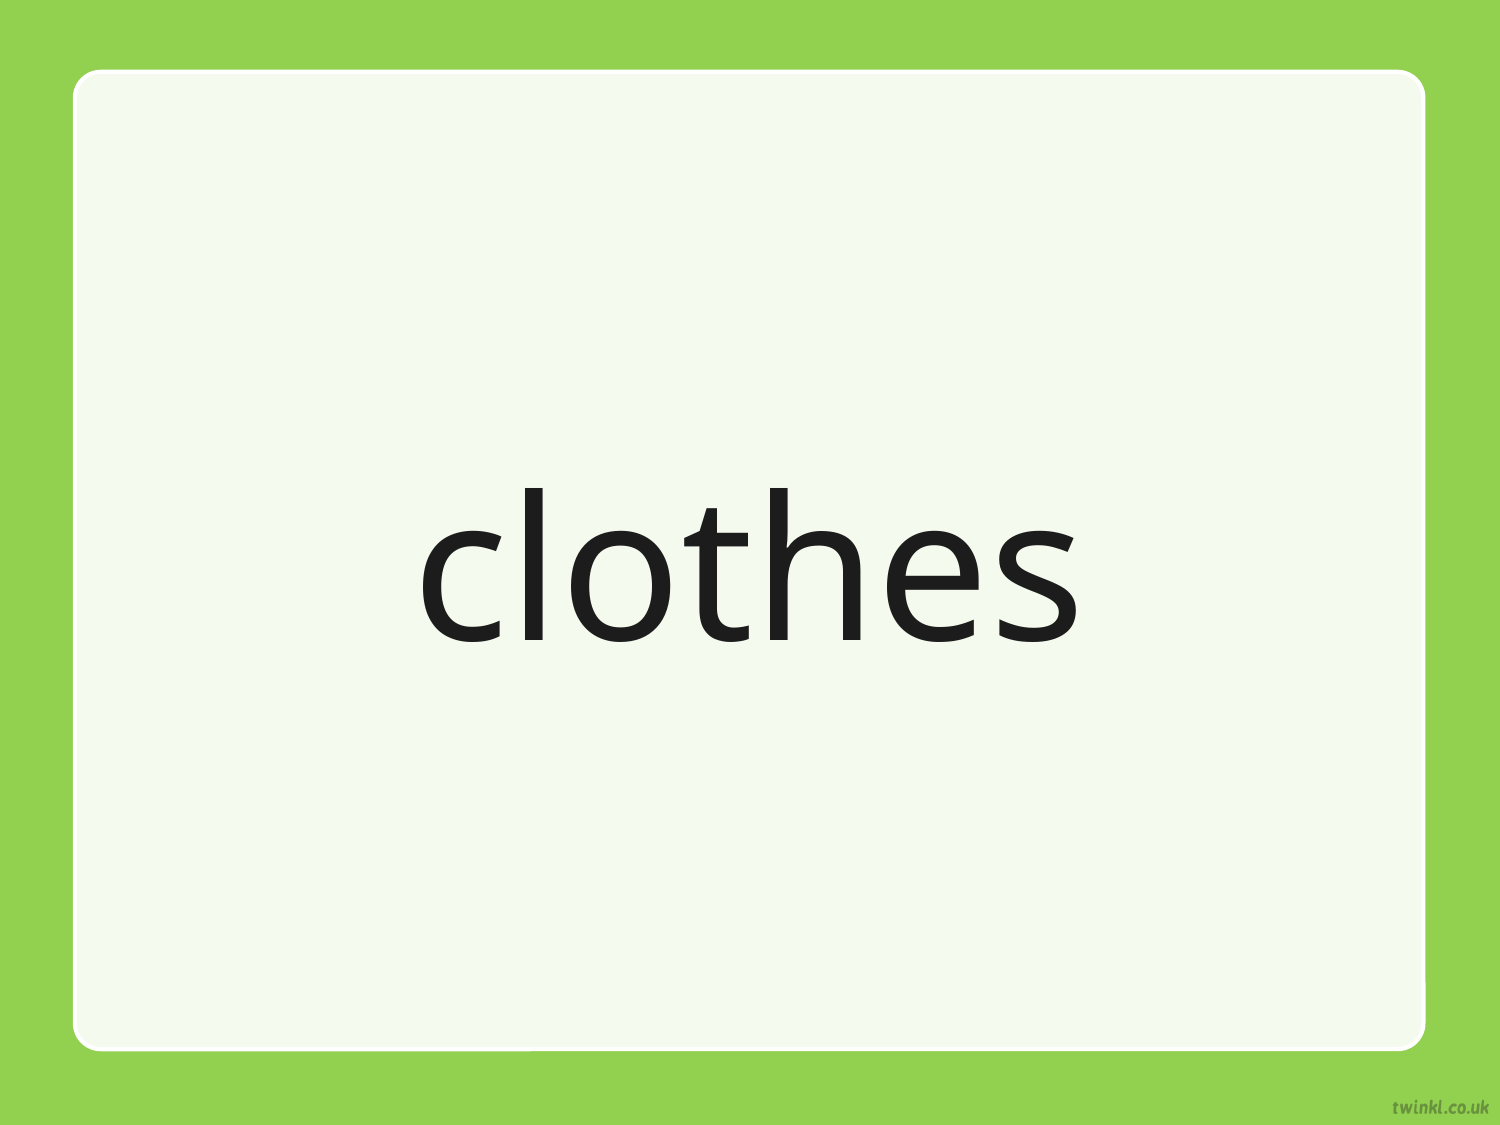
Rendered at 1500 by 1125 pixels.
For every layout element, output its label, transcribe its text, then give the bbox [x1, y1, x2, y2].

picture [1392, 1099, 1489, 1114]
list clothes [73, 70, 1426, 1051]
